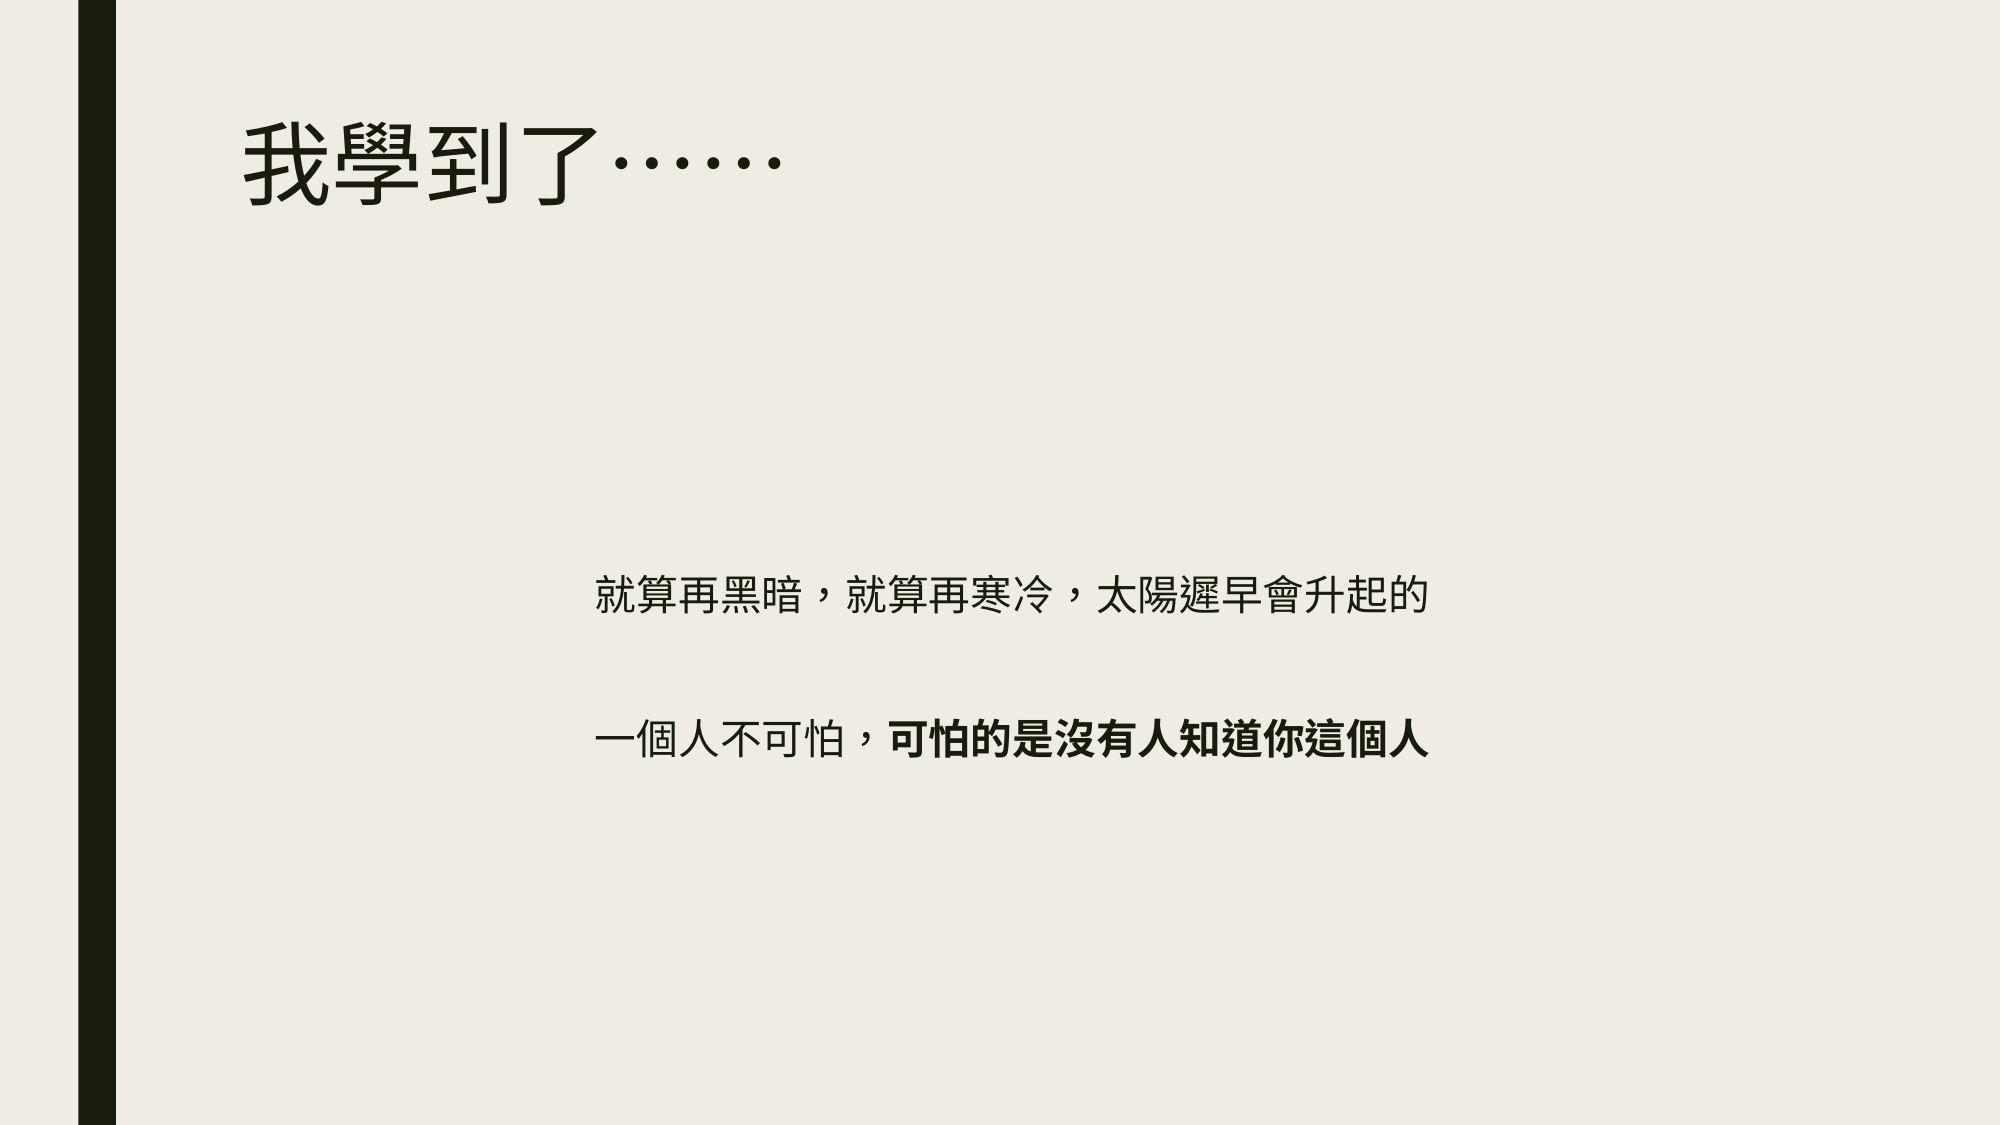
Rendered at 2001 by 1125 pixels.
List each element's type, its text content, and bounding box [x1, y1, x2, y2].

title 我學到了⋯⋯ [225, 112, 1800, 357]
list 就算再黑暗，就算再寒冷，太陽遲早會升起的 一個人不可怕，可怕的是沒有人知道你這個人 [225, 375, 1800, 963]
